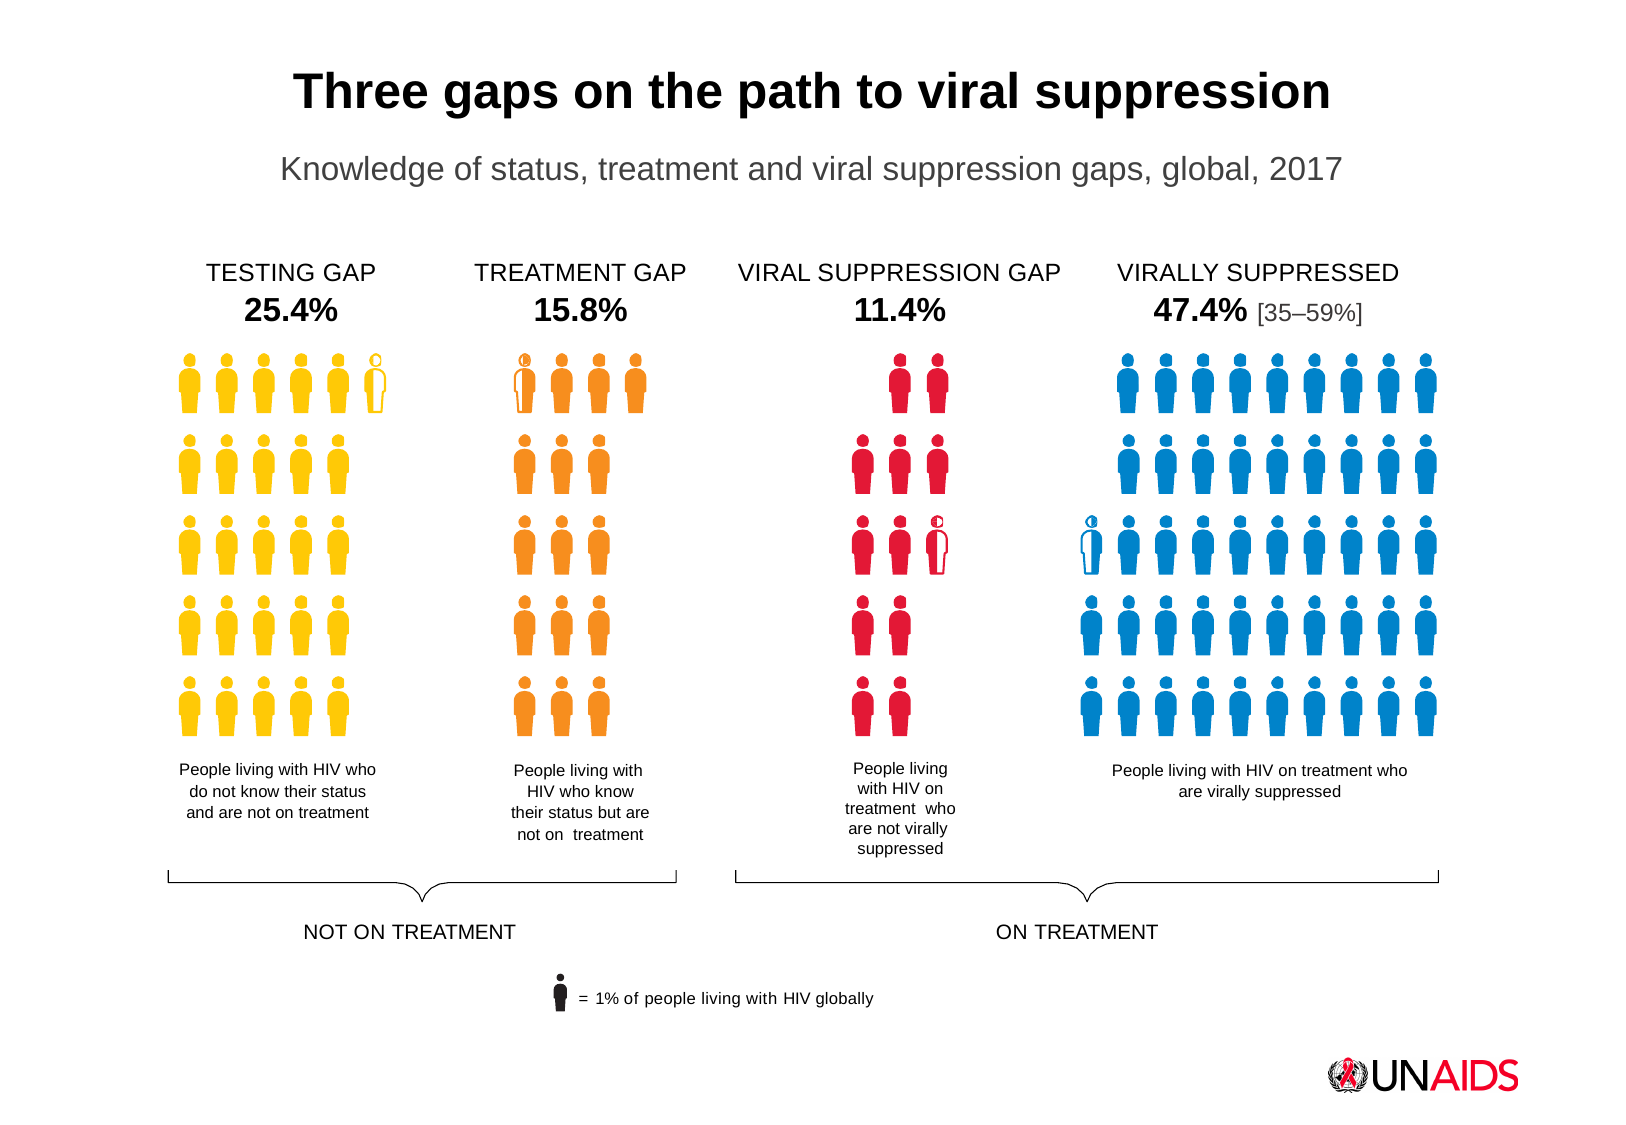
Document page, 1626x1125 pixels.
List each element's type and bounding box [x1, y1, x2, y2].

picture [1328, 1057, 1518, 1093]
text_box [0, 58, 1625, 1012]
